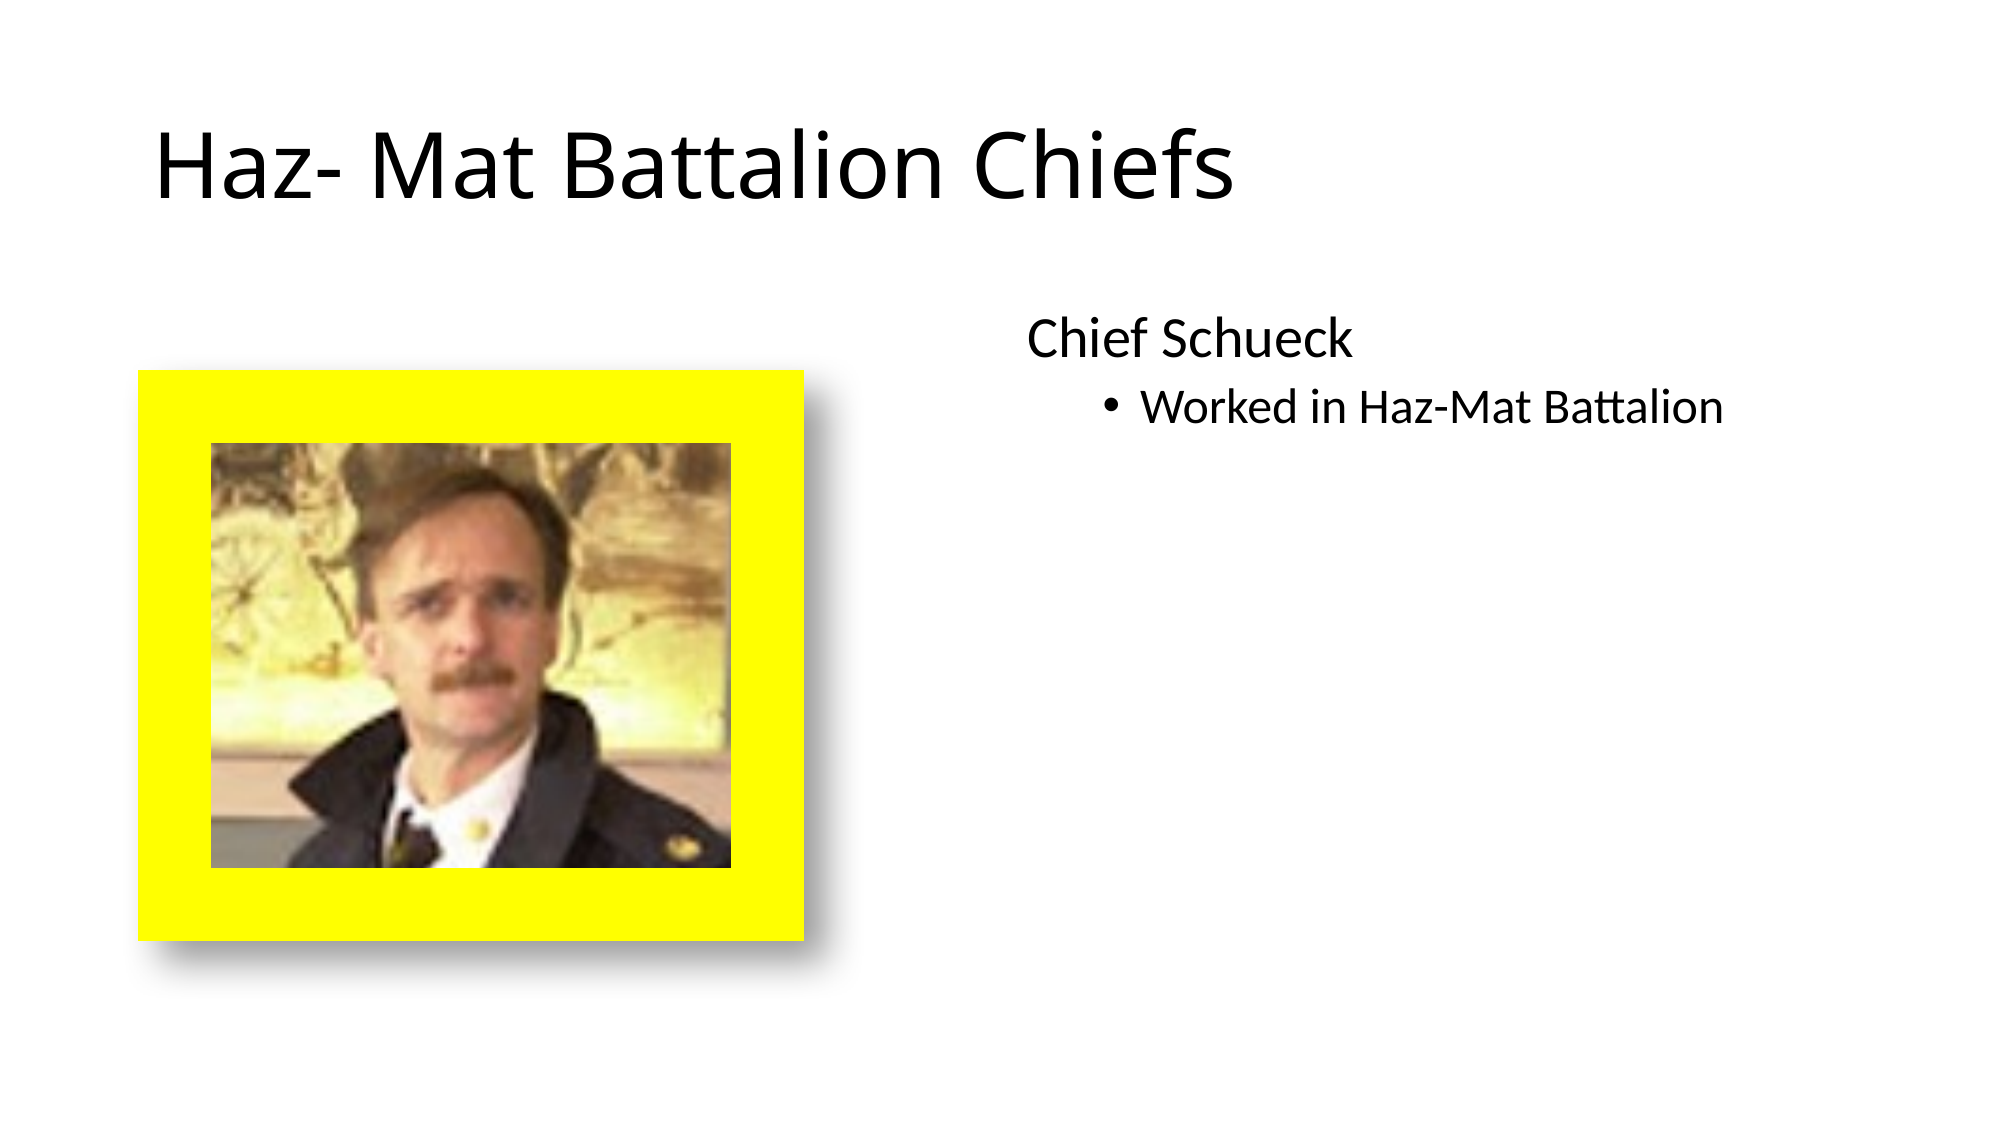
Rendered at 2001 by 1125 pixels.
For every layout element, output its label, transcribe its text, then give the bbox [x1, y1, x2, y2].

picture [210, 442, 732, 869]
title Haz- Mat Battalion Chiefs [137, 59, 1863, 278]
list Chief Schueck Worked in Haz-Mat Battalion [1012, 299, 1863, 1014]
